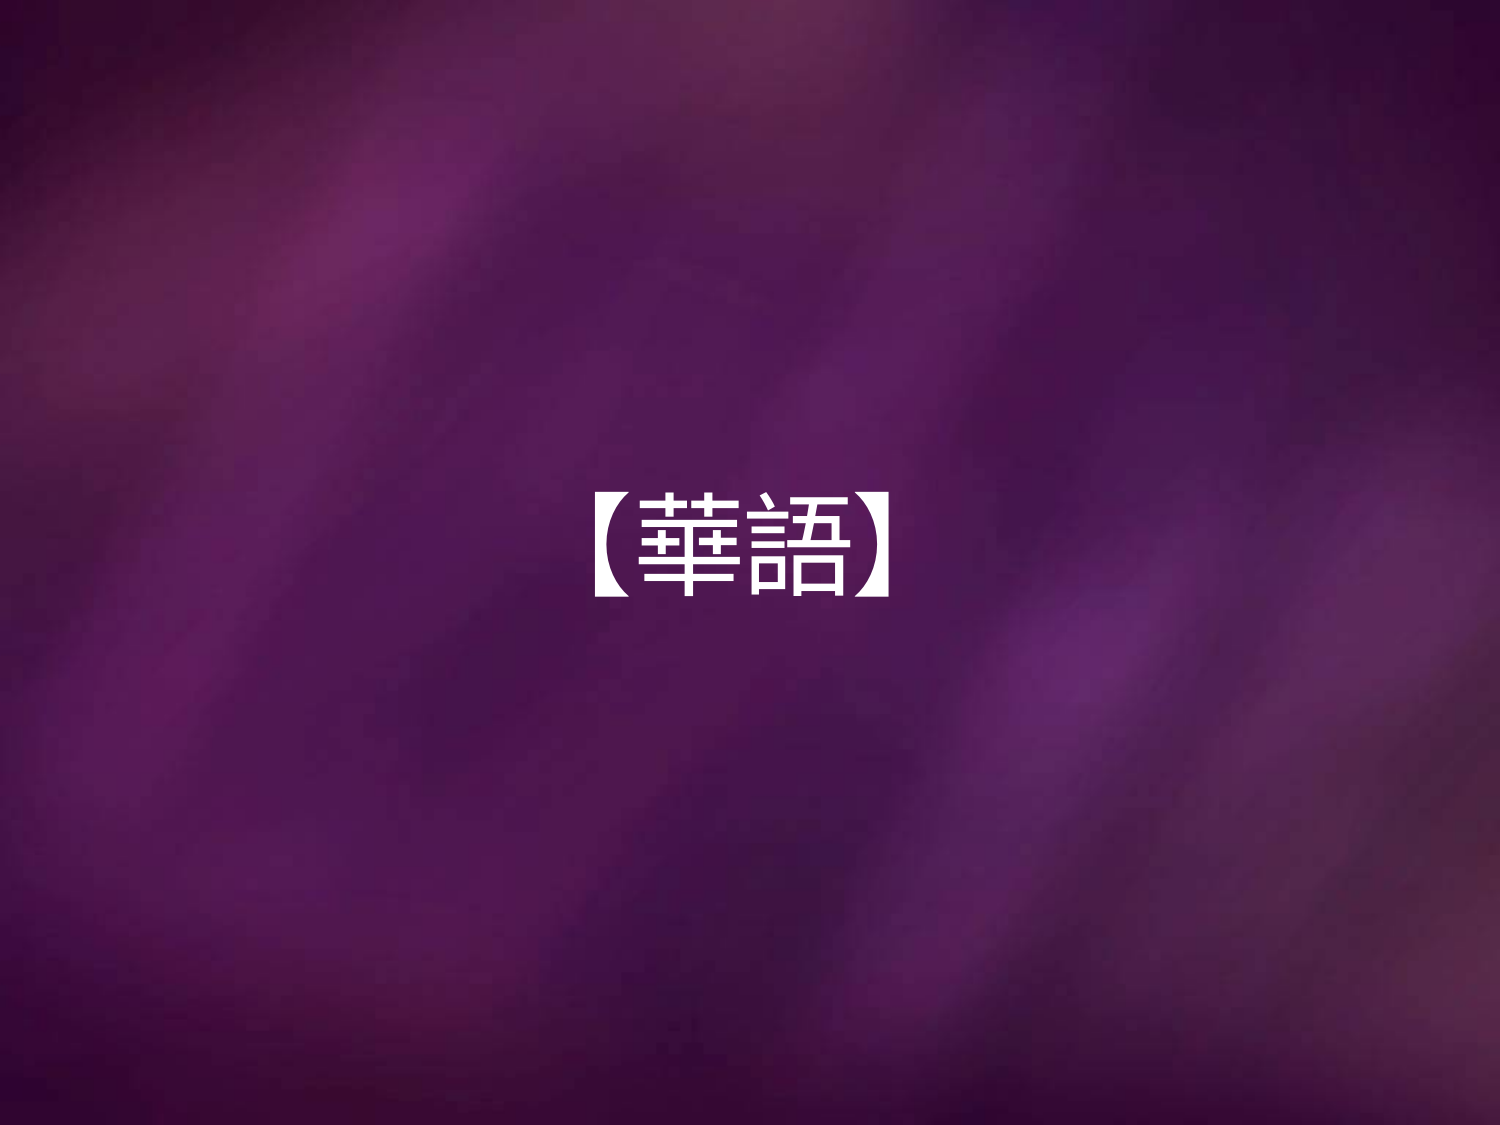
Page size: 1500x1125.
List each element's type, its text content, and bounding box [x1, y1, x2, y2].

title 【華語】 [112, 474, 1373, 750]
picture [0, 0, 1500, 1125]
